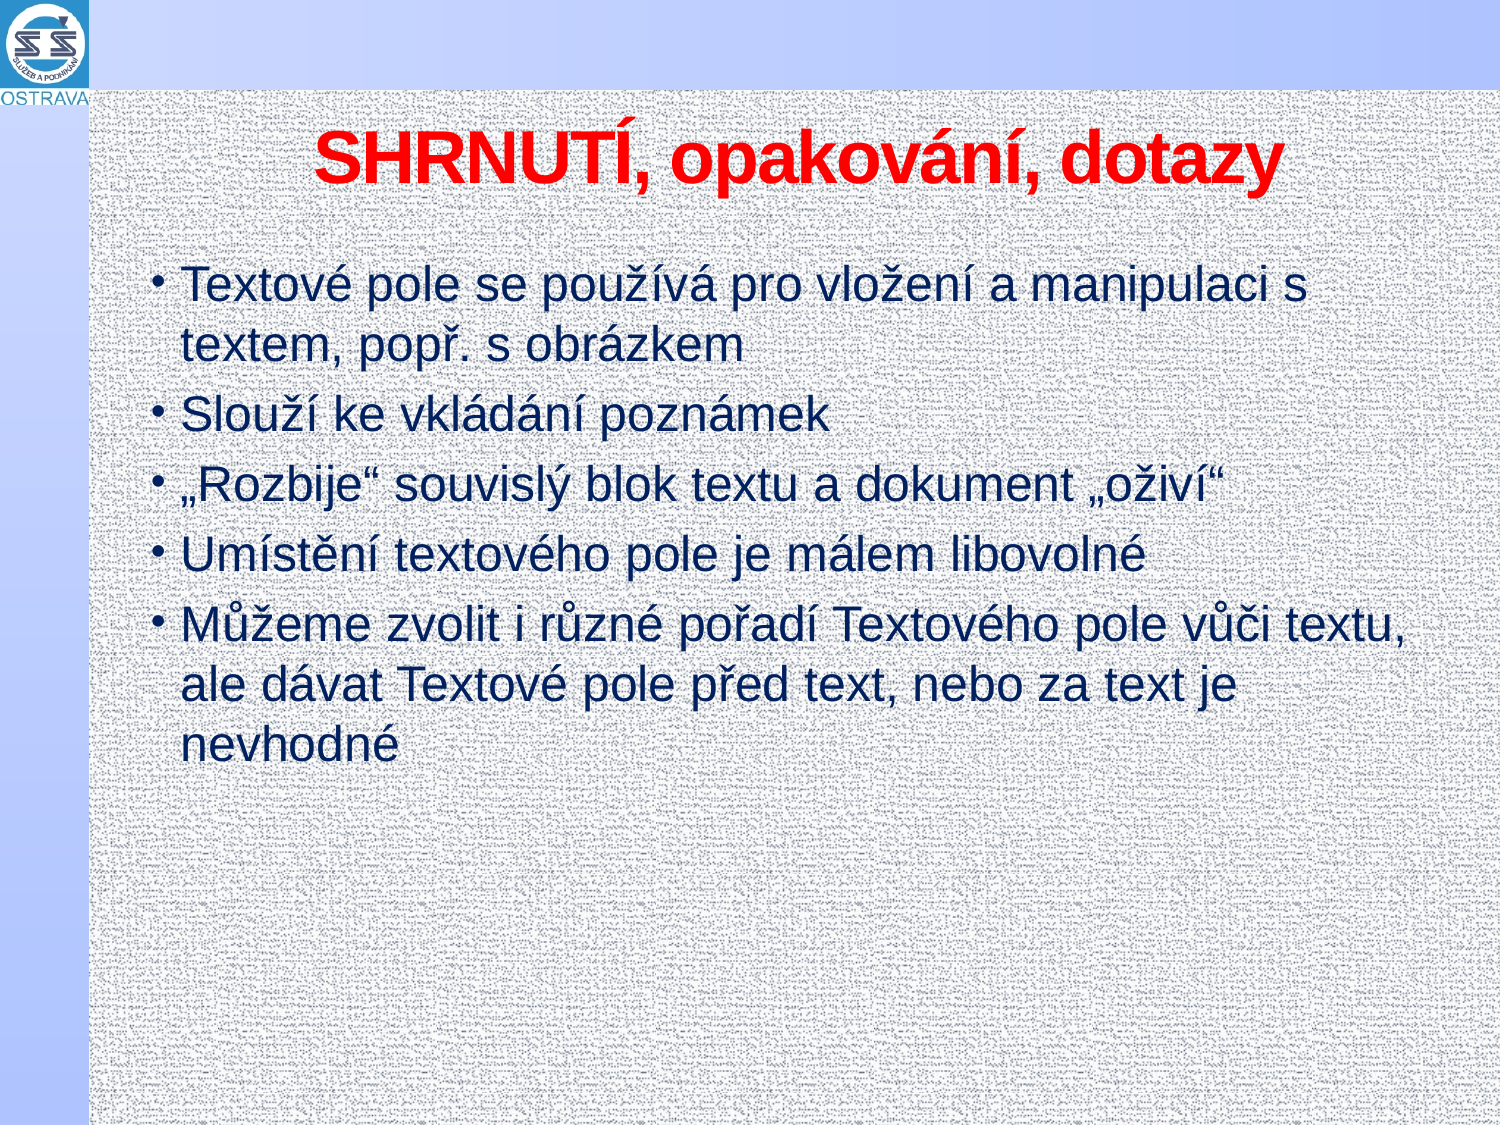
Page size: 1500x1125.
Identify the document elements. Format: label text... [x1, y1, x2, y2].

picture [0, 0, 89, 105]
title SHRNUTÍ, opakování, dotazy [135, 94, 1465, 213]
list Textové pole se používá pro vložení a manipulaci s textem, popř. s obrázkem Slouží ke vkládání poznámek „Rozbije“ souvislý blok textu a dokument „oživí“ Umístění textového pole je málem libovolné Můžeme zvolit i různé pořadí Textového pole vůči textu, ale dávat Textové pole před text, nebo za text je nevhodné [135, 243, 1465, 1100]
